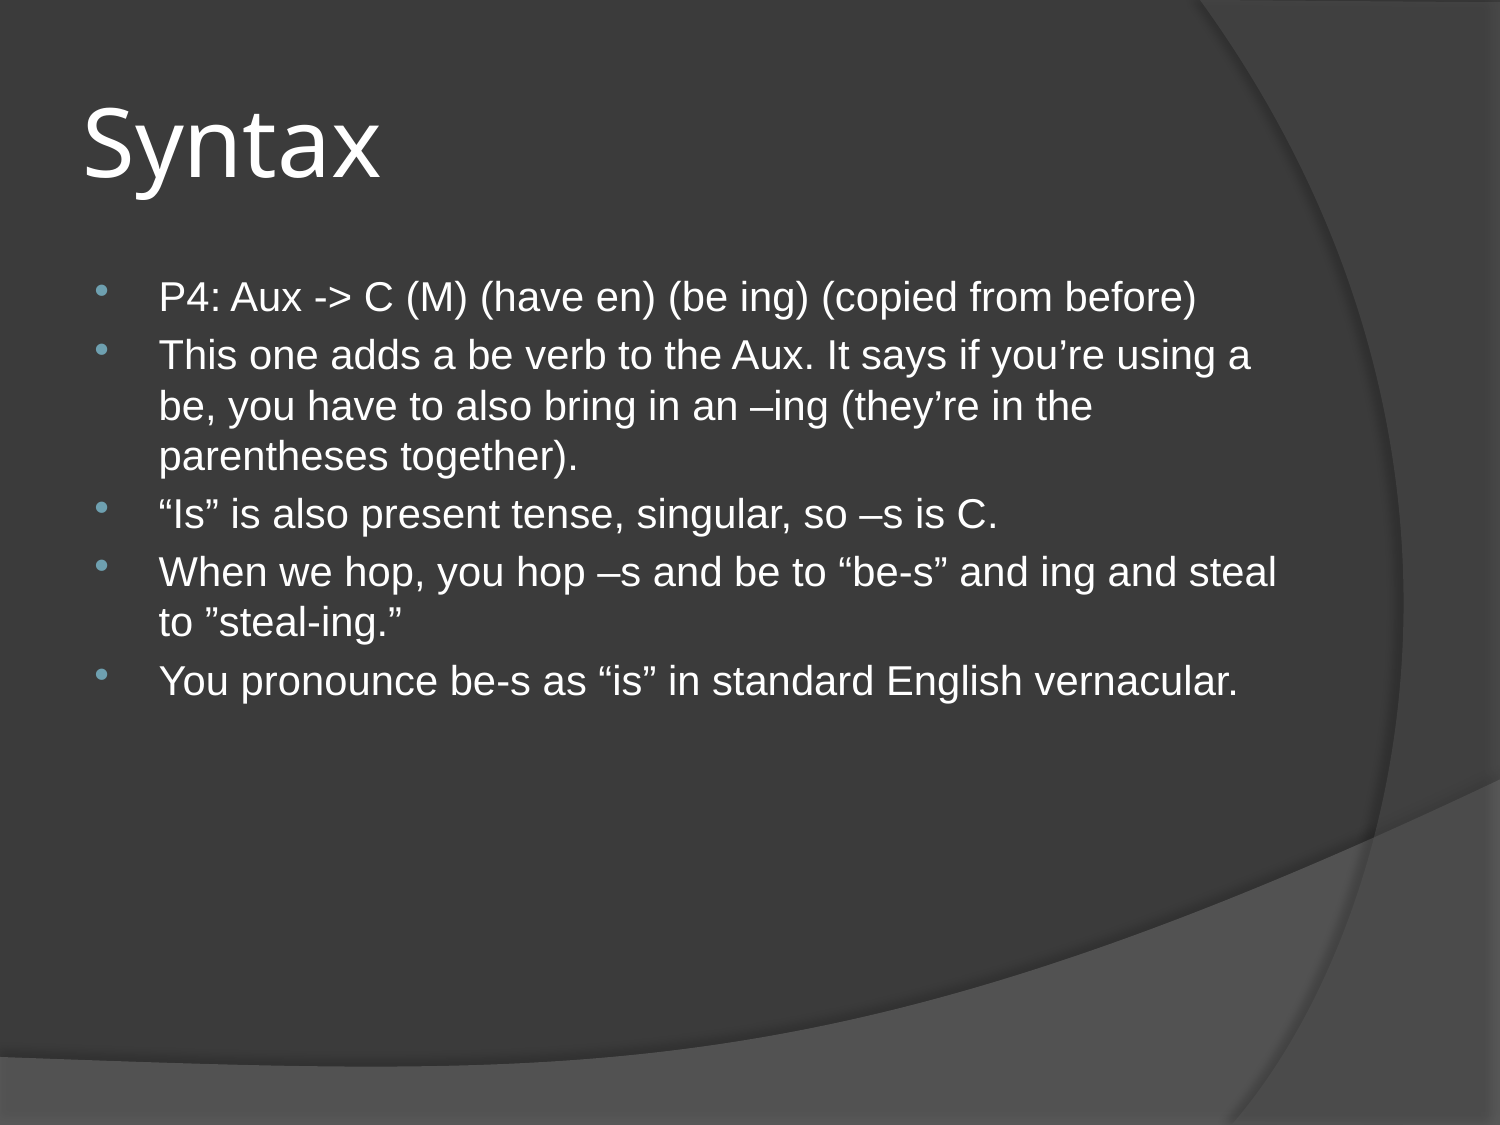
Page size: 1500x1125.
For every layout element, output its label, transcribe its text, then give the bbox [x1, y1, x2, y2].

list P4: Aux -> C (M) (have en) (be ing) (copied from before) This one adds a be verb to the Aux. It says if you’re using a be, you have to also bring in an –ing (they’re in the parentheses together). “Is” is also present tense, singular, so –s is C. When we hop, you hop –s and be to “be-s” and ing and steal to ”steal-ing.” You pronounce be-s as “is” in standard English vernacular. [75, 262, 1300, 1005]
title Syntax [75, 45, 1300, 233]
